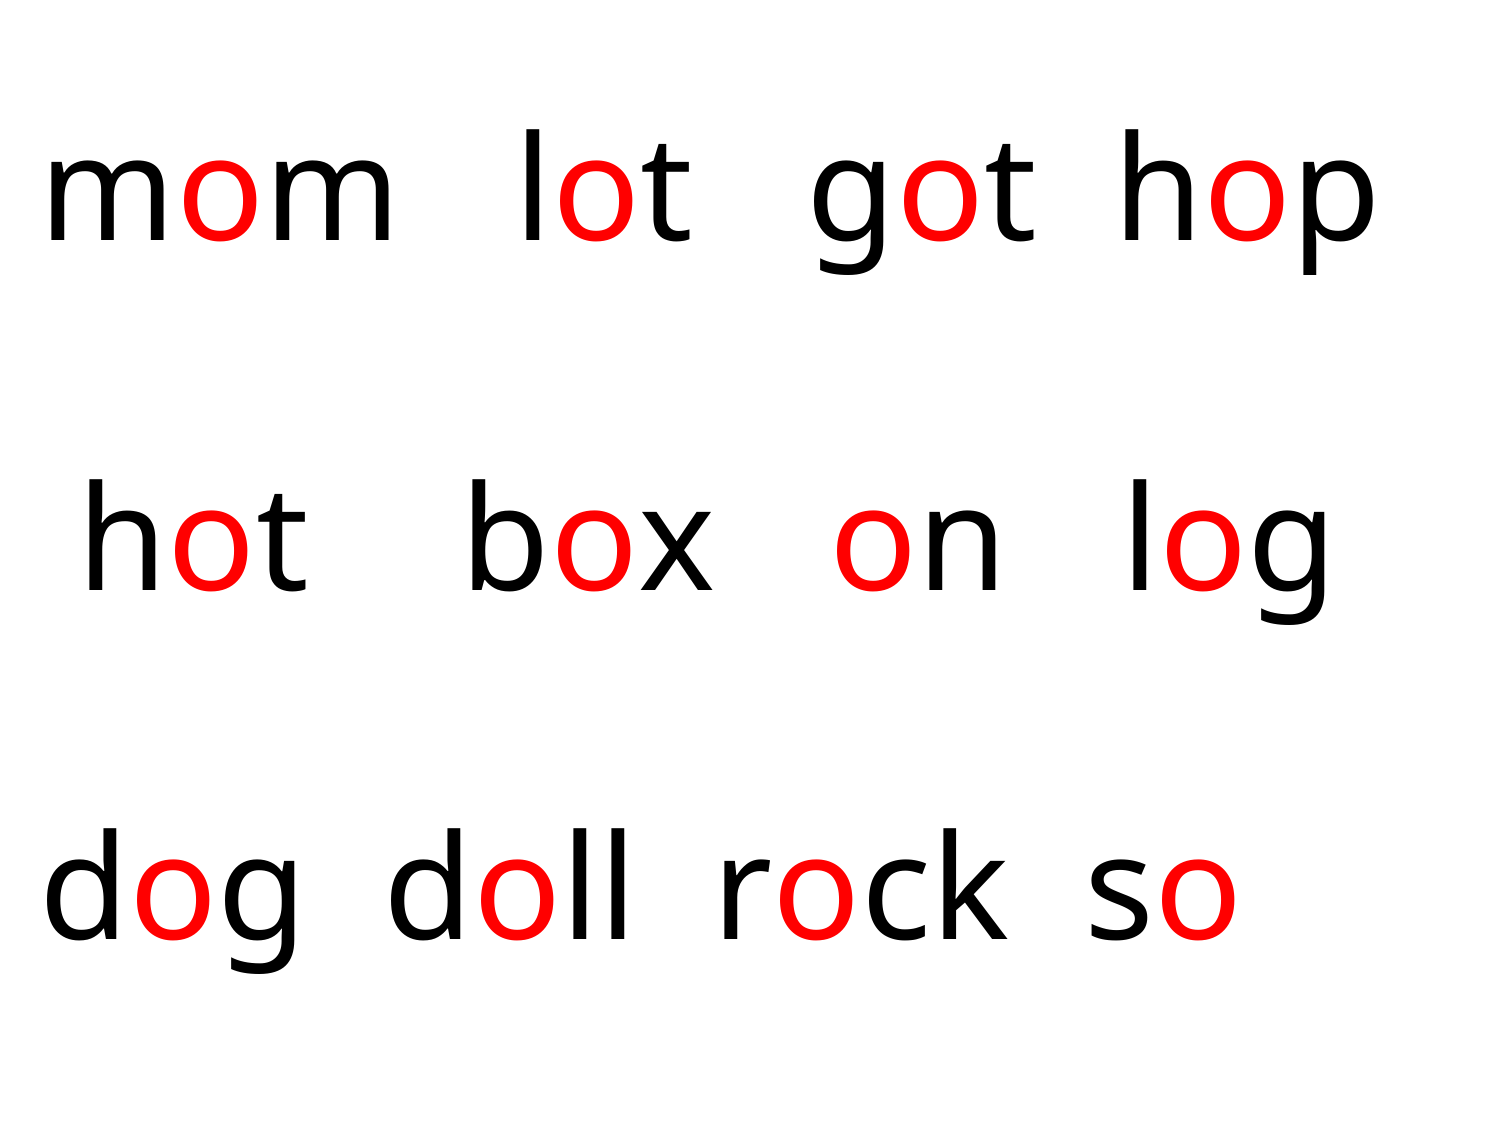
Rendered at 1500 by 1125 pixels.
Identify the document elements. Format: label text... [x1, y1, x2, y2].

text_box mom lot got hop hot box on log dog doll rock so [25, 87, 1485, 977]
